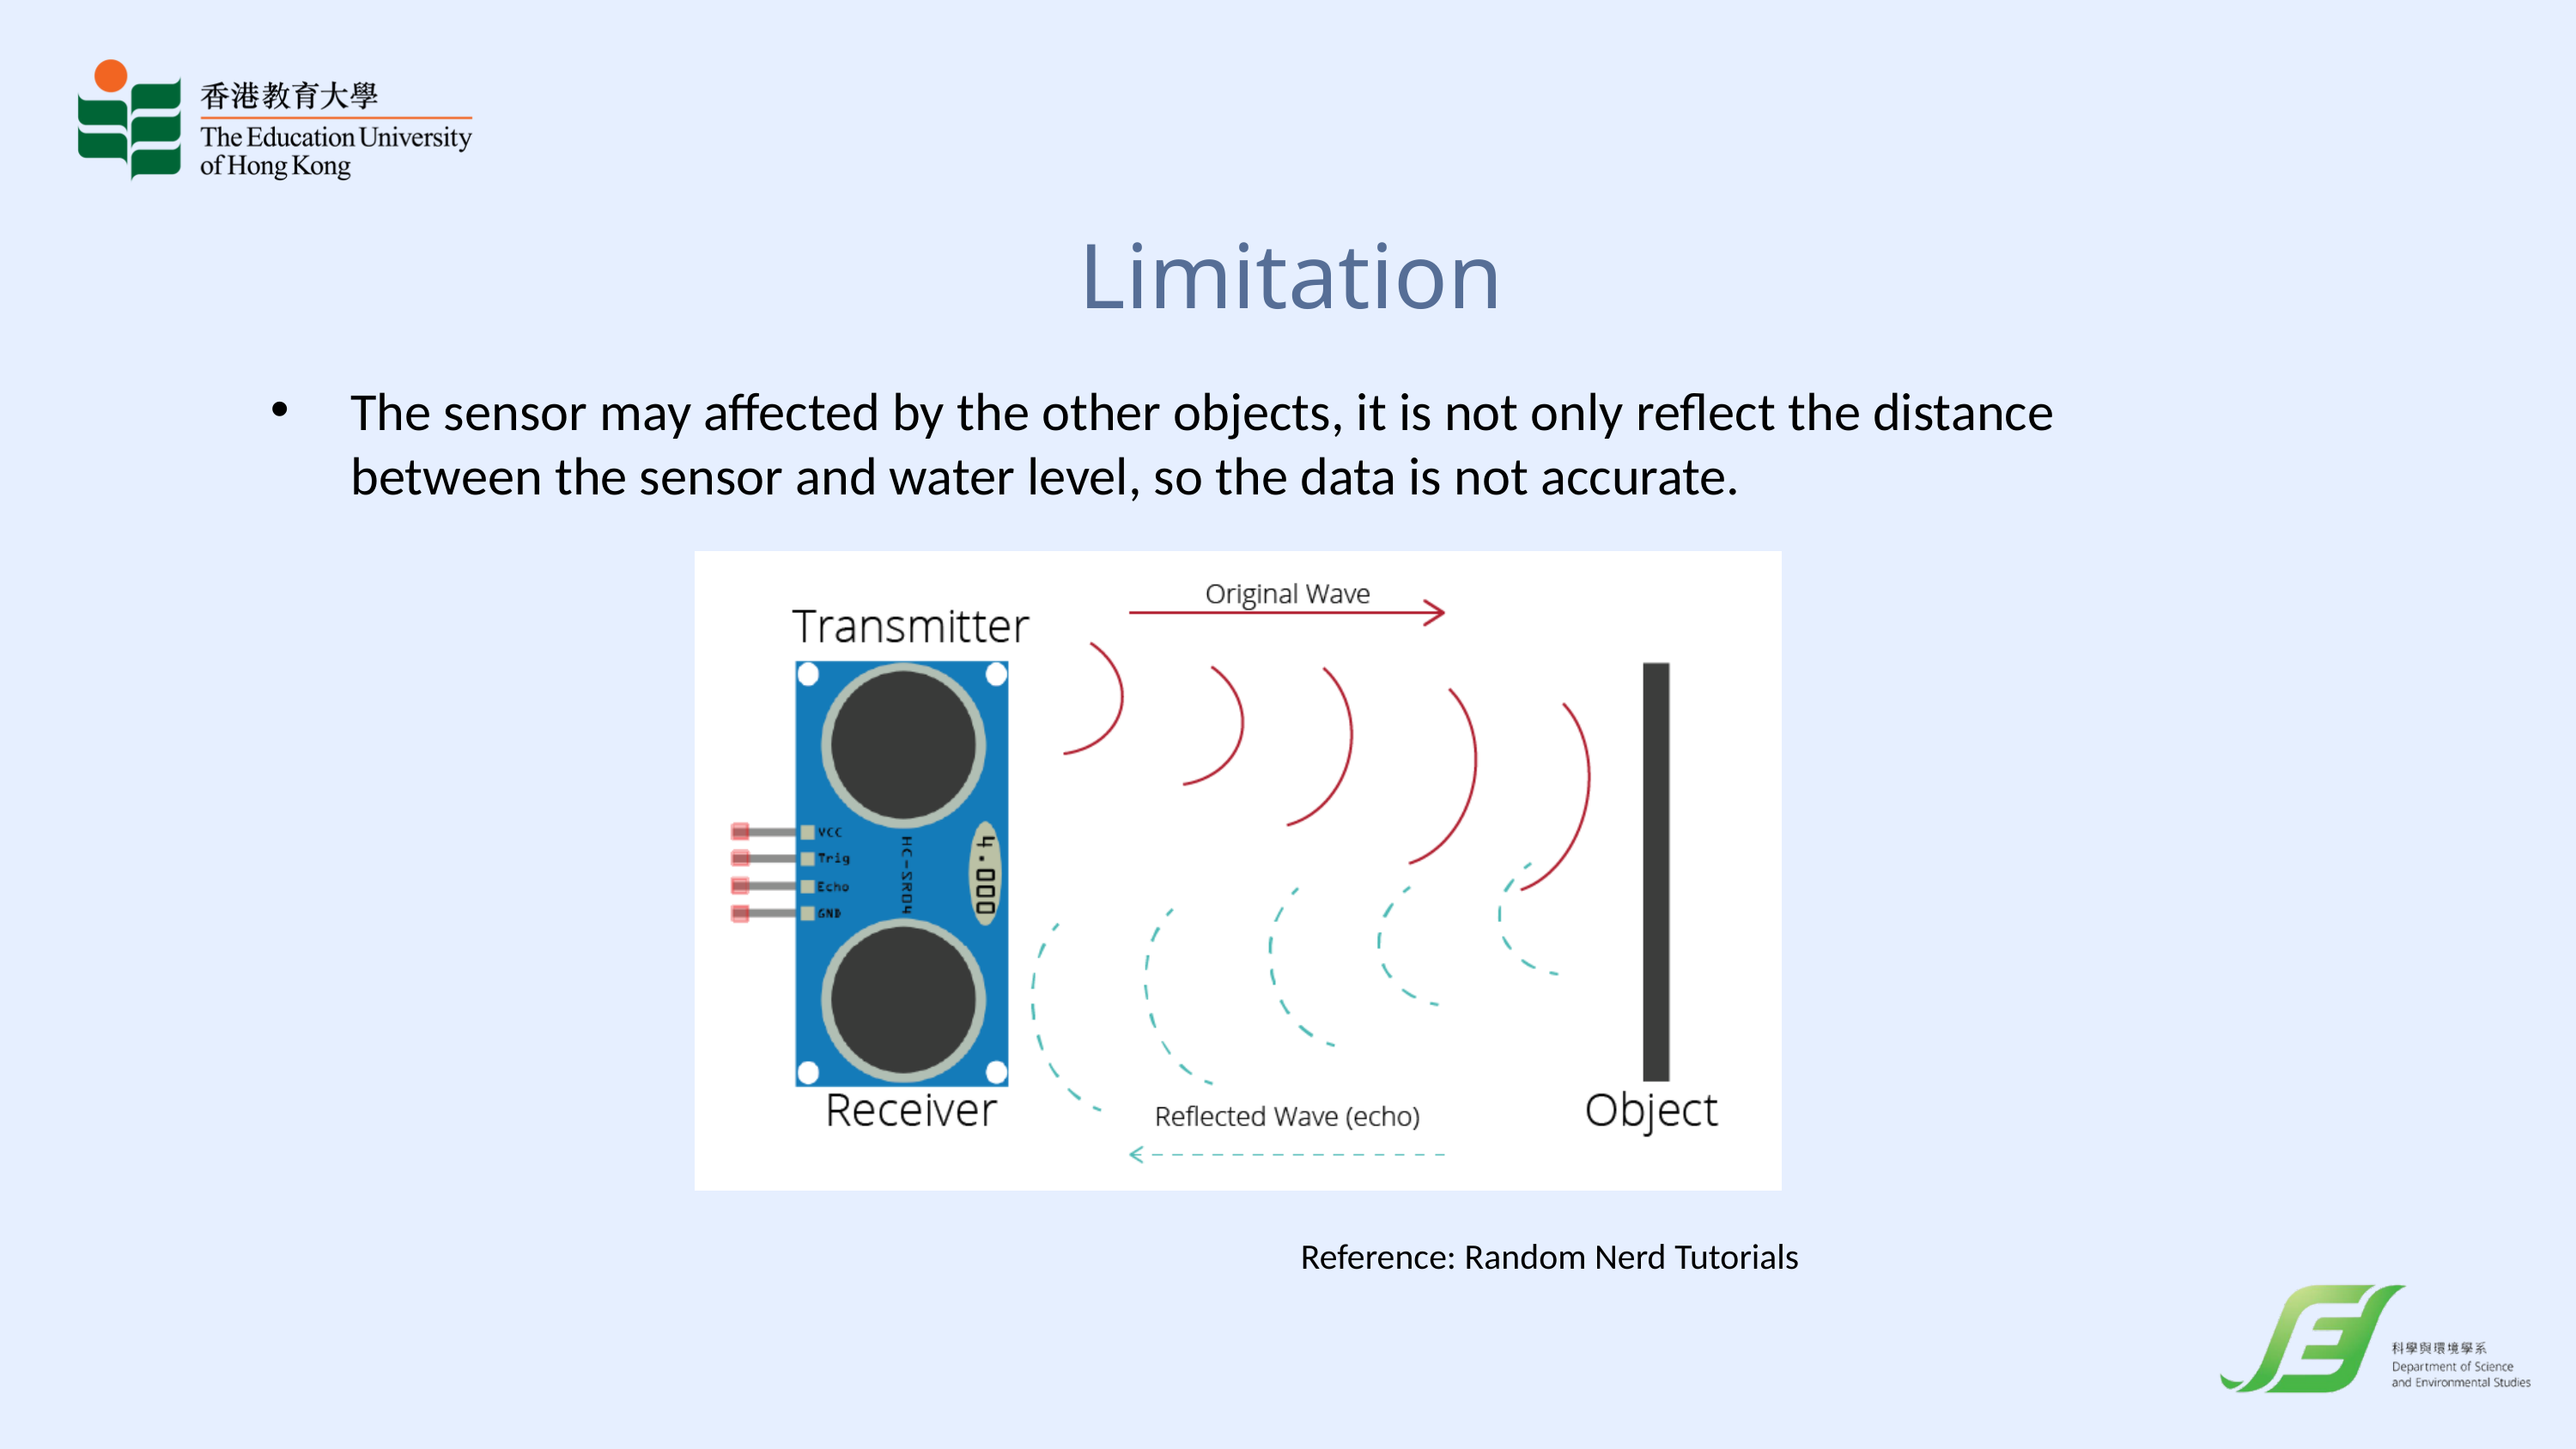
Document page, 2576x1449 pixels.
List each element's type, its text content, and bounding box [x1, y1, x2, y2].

picture [694, 551, 1783, 1191]
text_box Limitation [451, 125, 2068, 326]
text_box Reference: Random Nerd Tutorials [1287, 1227, 1879, 1283]
text_box The sensor may affected by the other objects, it is not only reflect the distance between the sensor and water level, so the data is not accurate. [258, 370, 2168, 512]
picture [46, 30, 505, 207]
picture [2201, 1173, 2549, 1449]
